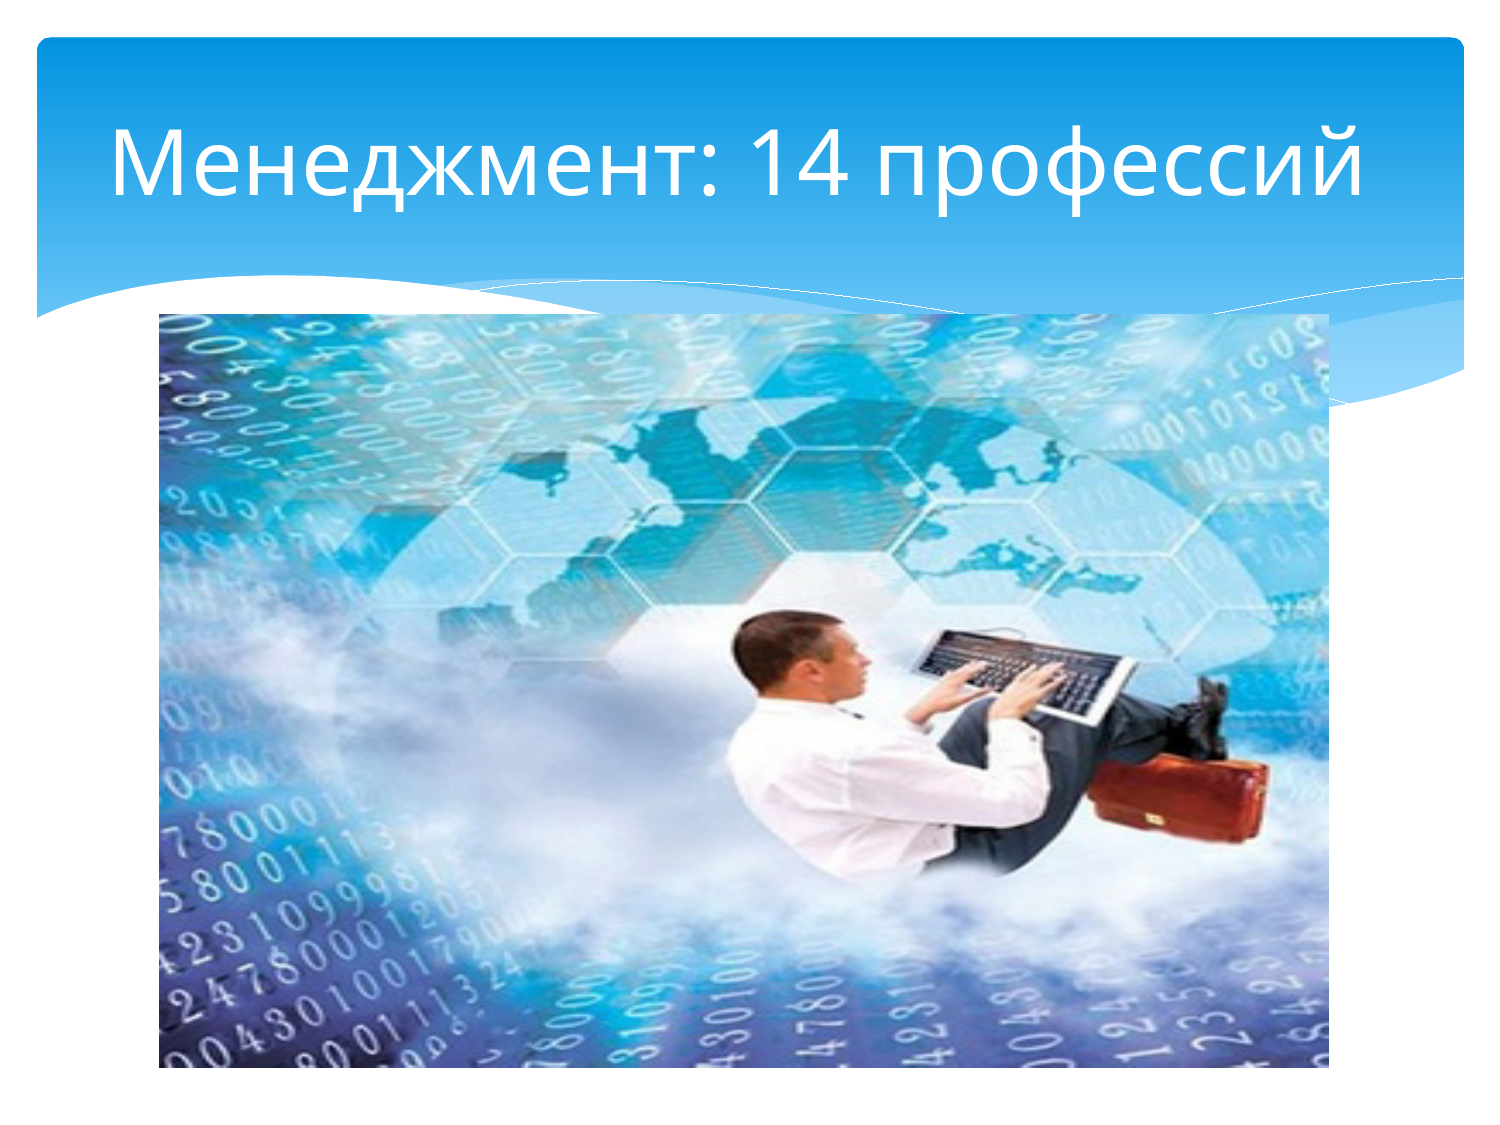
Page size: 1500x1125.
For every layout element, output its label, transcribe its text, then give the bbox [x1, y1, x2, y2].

title Менеджмент: 14 профессий [75, 55, 1425, 261]
picture [159, 314, 1329, 1068]
